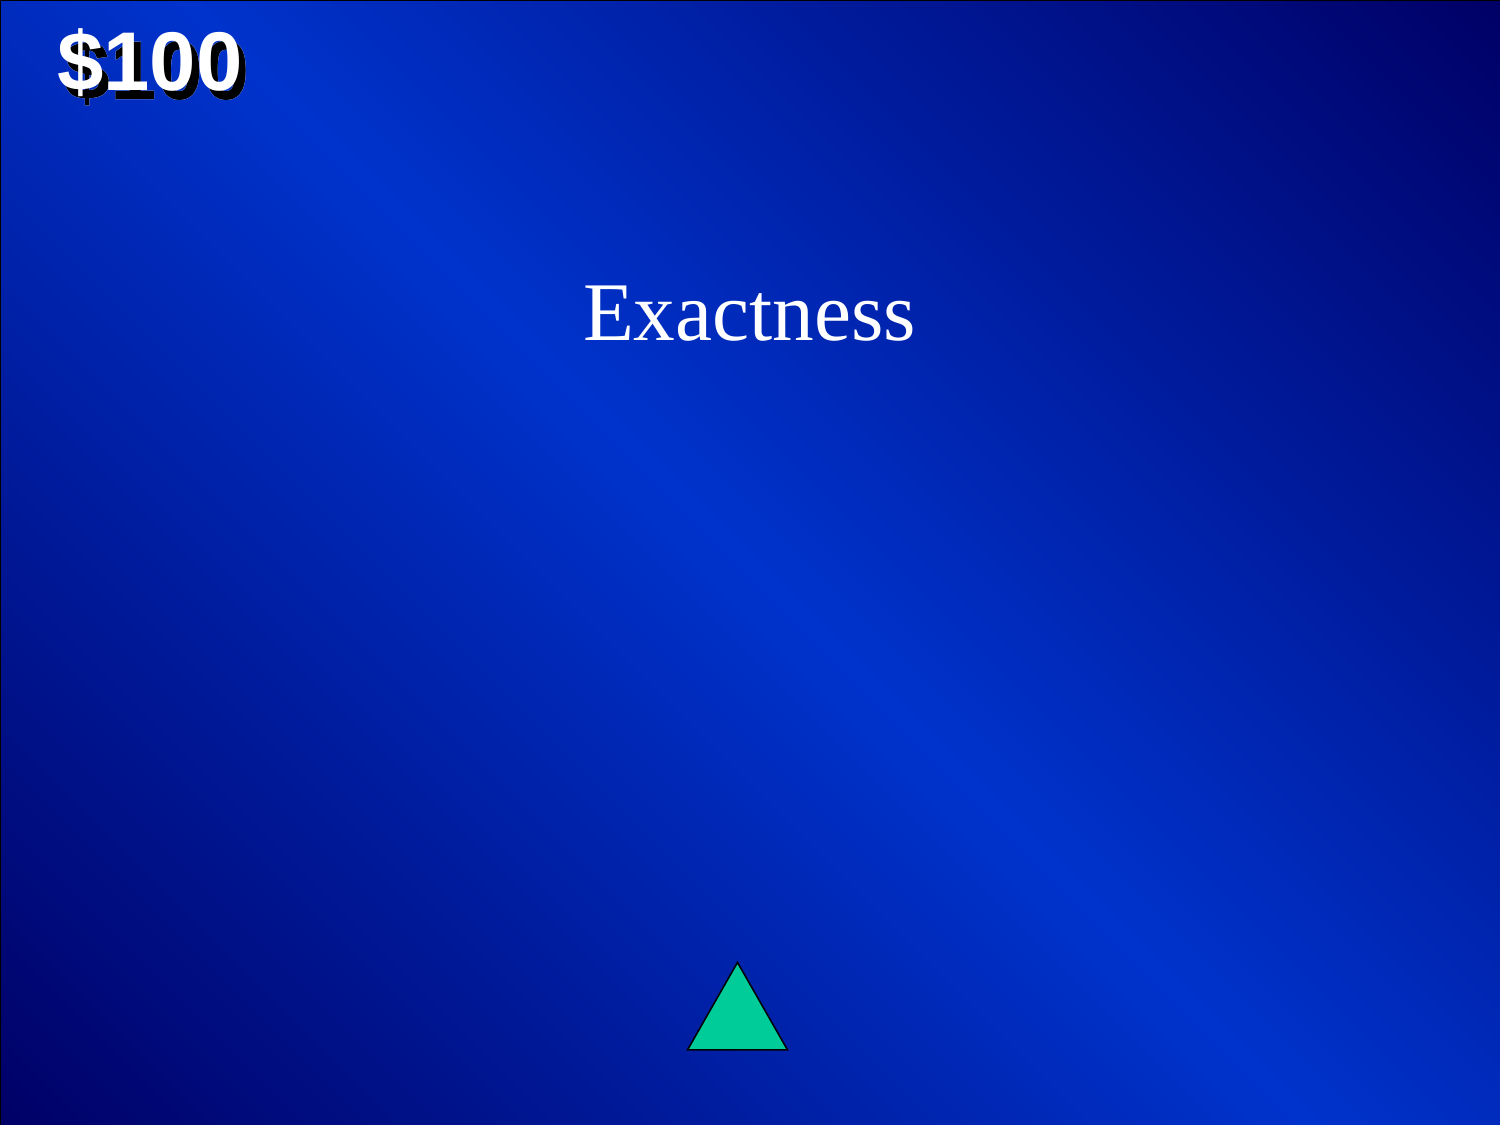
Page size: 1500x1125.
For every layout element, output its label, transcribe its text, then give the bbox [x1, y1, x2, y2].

text_box [0, 0, 1500, 1125]
text_box $100 [0, 0, 300, 115]
text_box Exactness [174, 249, 1325, 365]
text_box [687, 962, 788, 1050]
